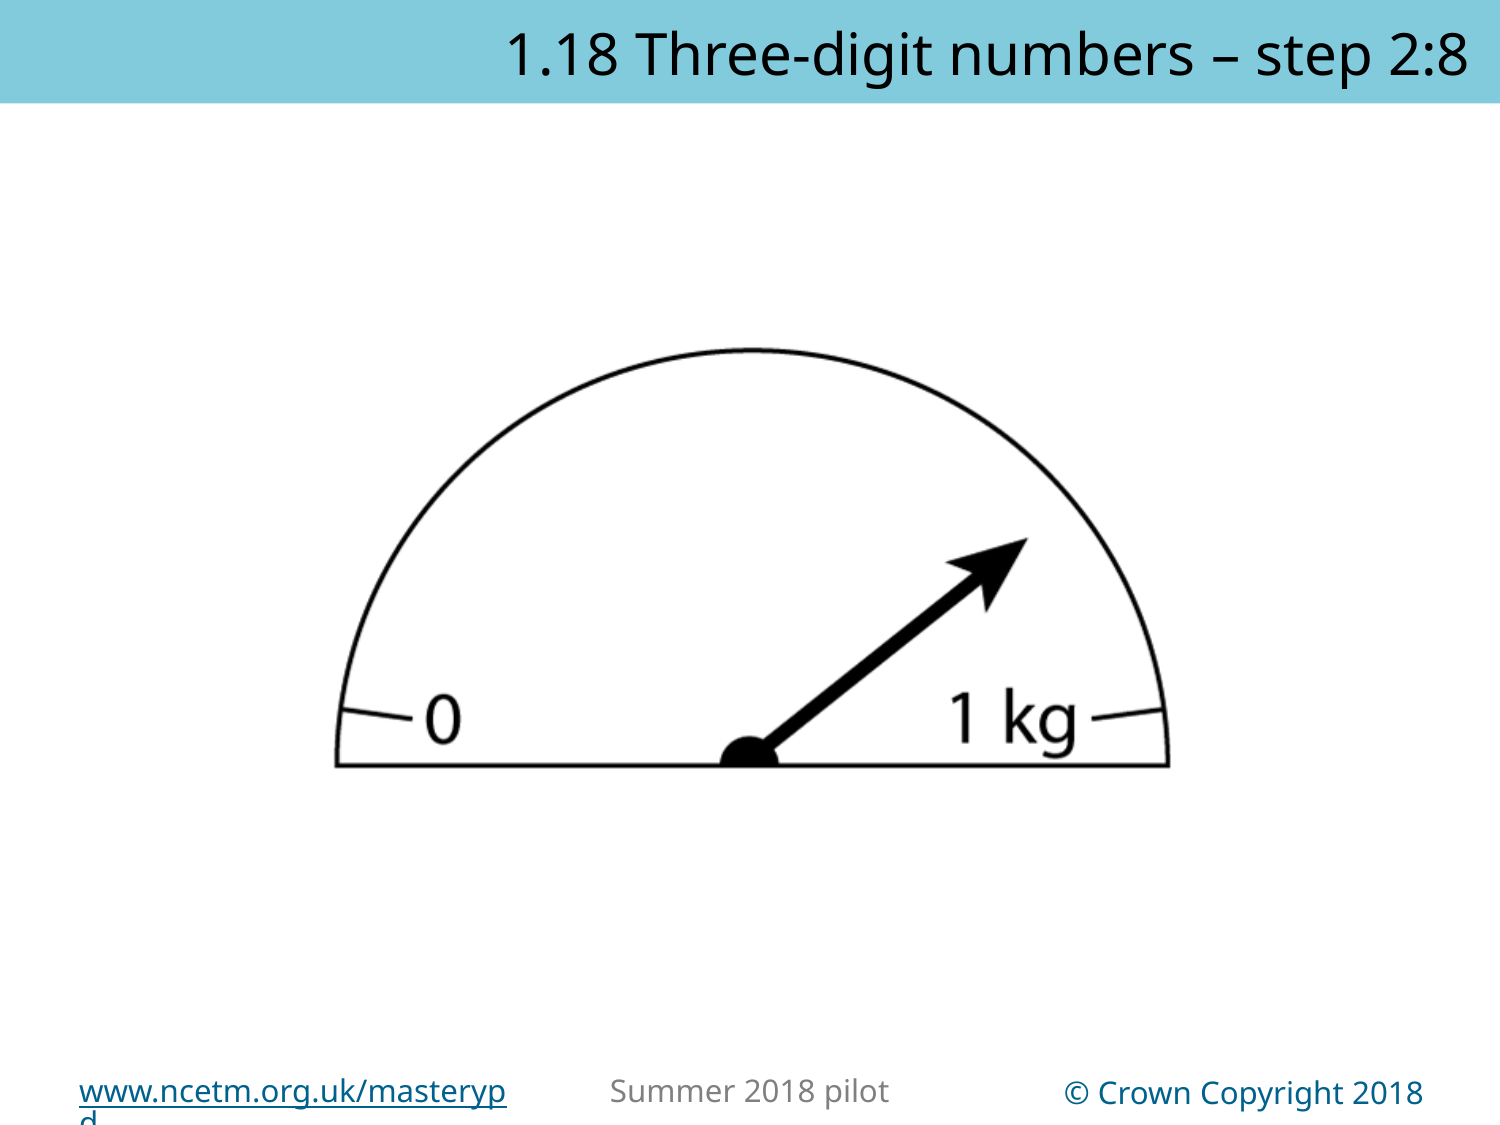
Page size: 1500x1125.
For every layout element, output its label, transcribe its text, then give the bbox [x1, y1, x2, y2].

list 1.18 Three-digit numbers – step 2:8 [0, 0, 1500, 104]
picture [101, 339, 1399, 785]
